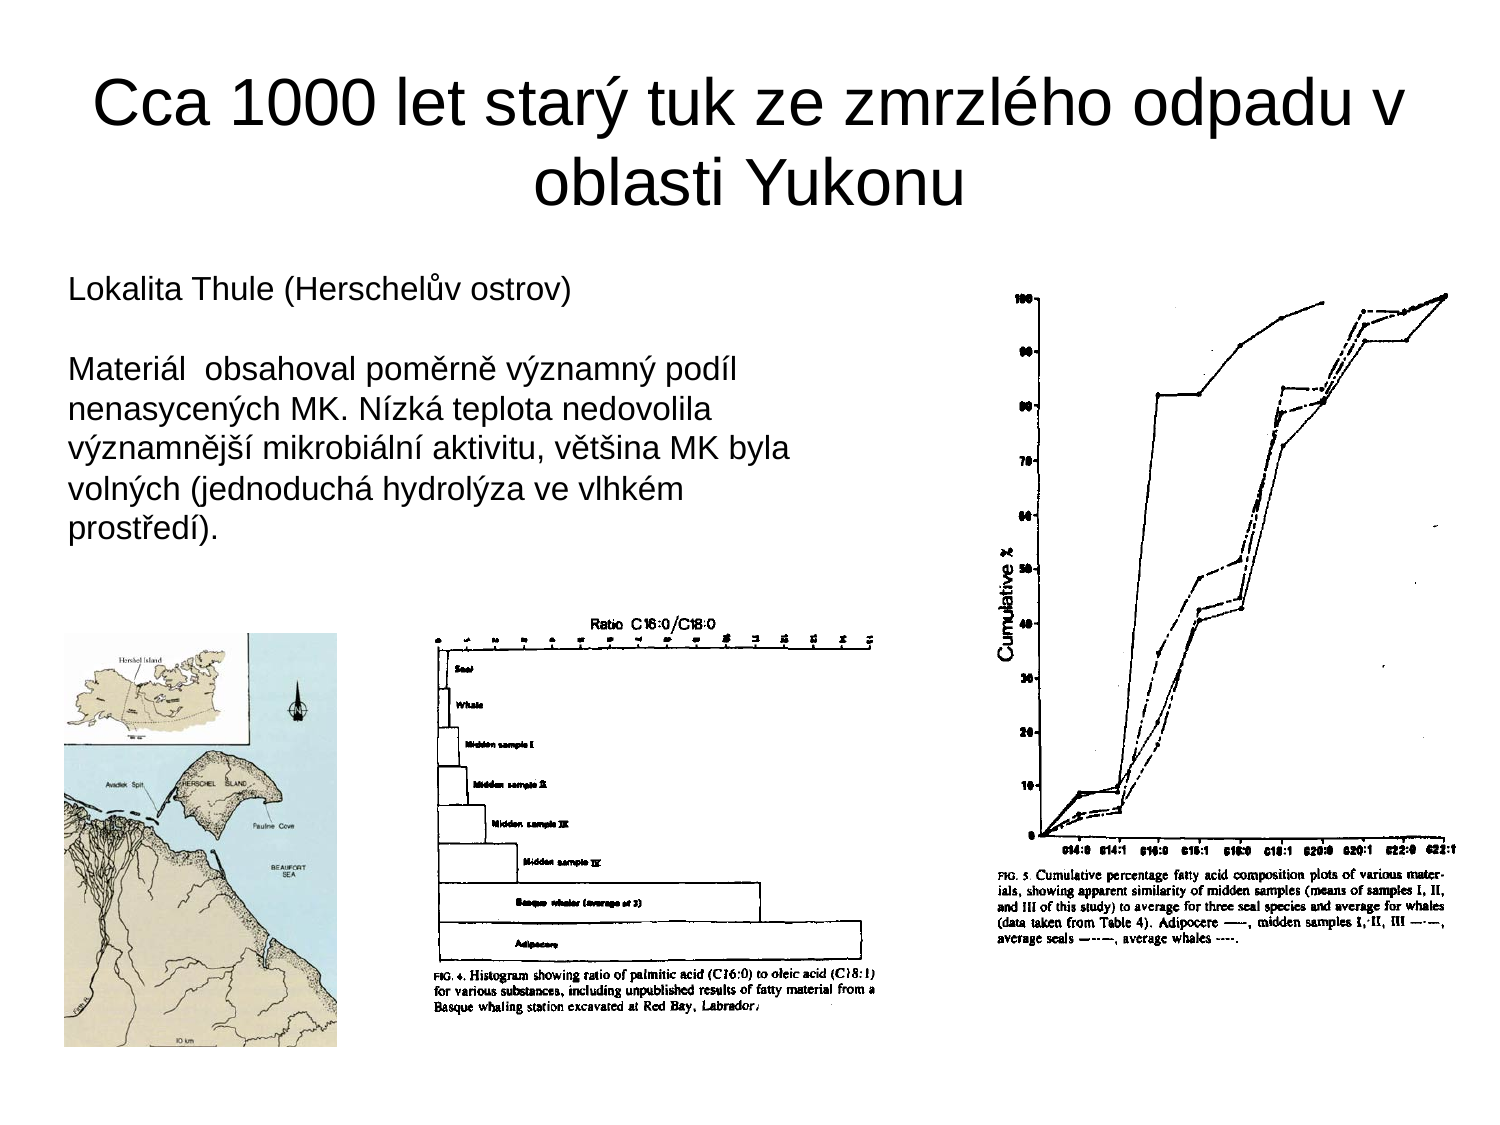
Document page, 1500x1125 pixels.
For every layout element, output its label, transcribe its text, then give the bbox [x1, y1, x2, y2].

title Cca 1000 let starý tuk ze zmrzlého odpadu v oblasti Yukonu [75, 45, 1425, 233]
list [64, 632, 337, 1047]
text_box Lokalita Thule (Herschelův ostrov) Materiál obsahoval poměrně významný podíl nenasycených MK. Nízká teplota nedovolila významnější mikrobiální aktivitu, většina MK byla volných (jednoduchá hydrolýza ve vlhkém prostředí). [53, 259, 845, 554]
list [407, 597, 893, 1036]
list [974, 266, 1467, 969]
